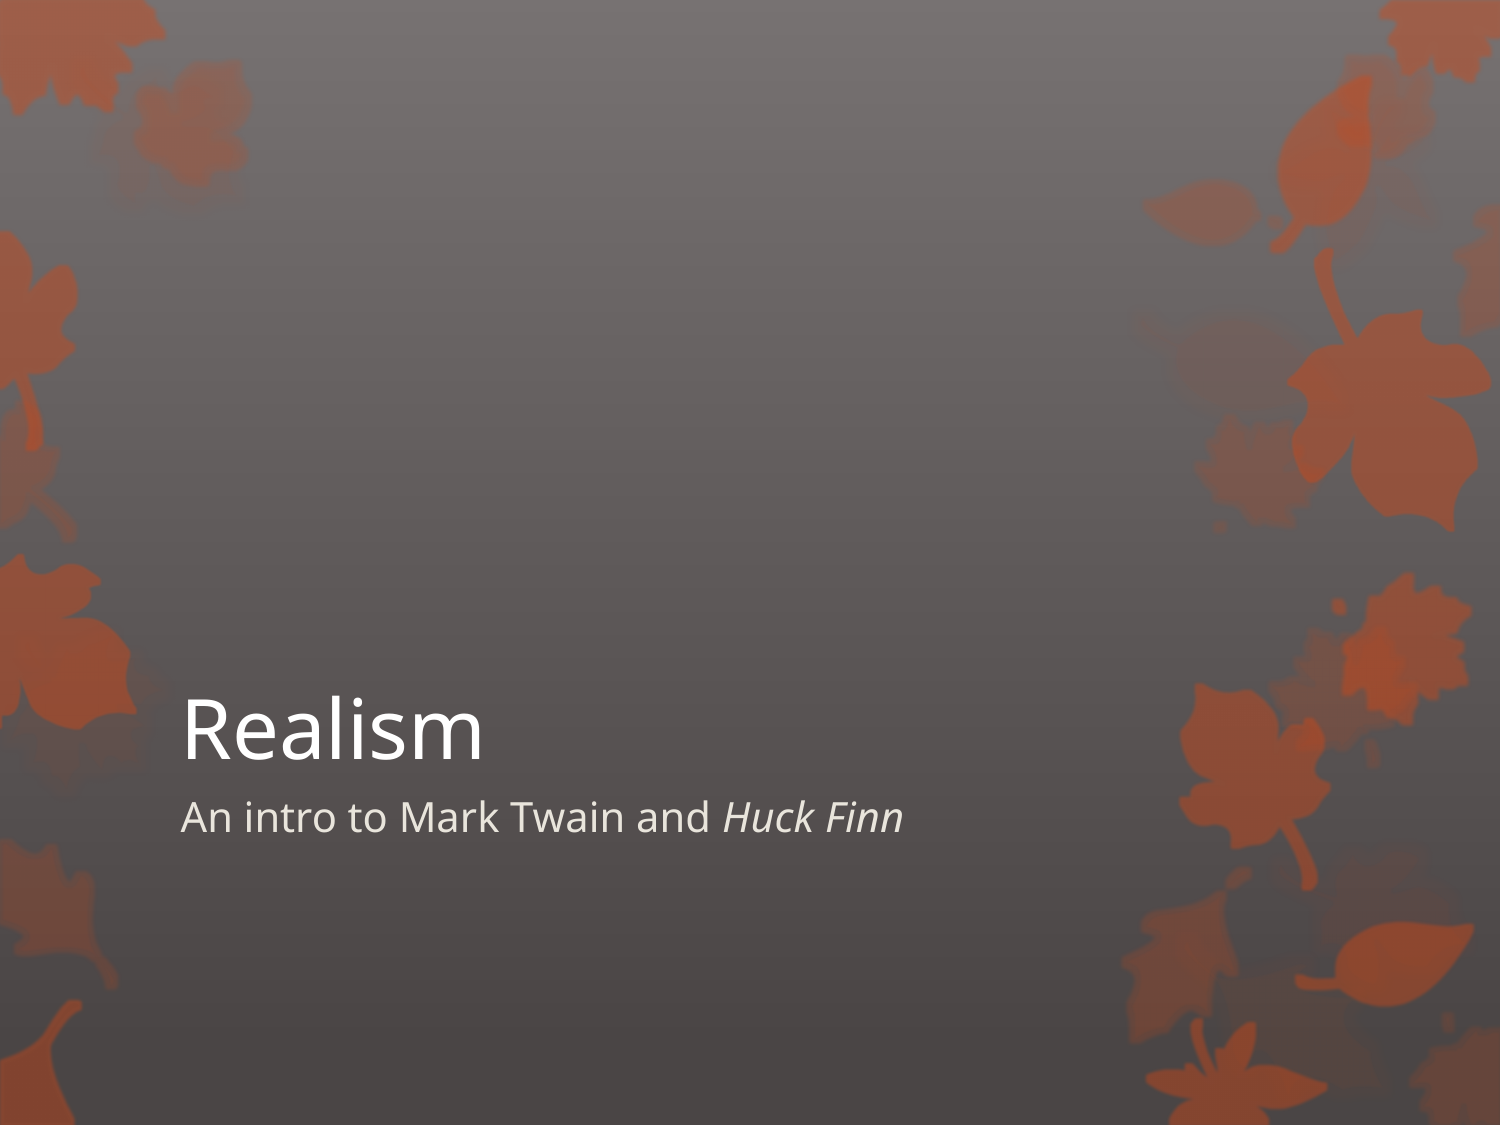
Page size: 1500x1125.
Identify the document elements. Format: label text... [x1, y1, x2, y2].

title Realism [165, 542, 1334, 783]
subtitle An intro to Mark Twain and Huck Finn [165, 783, 1334, 925]
